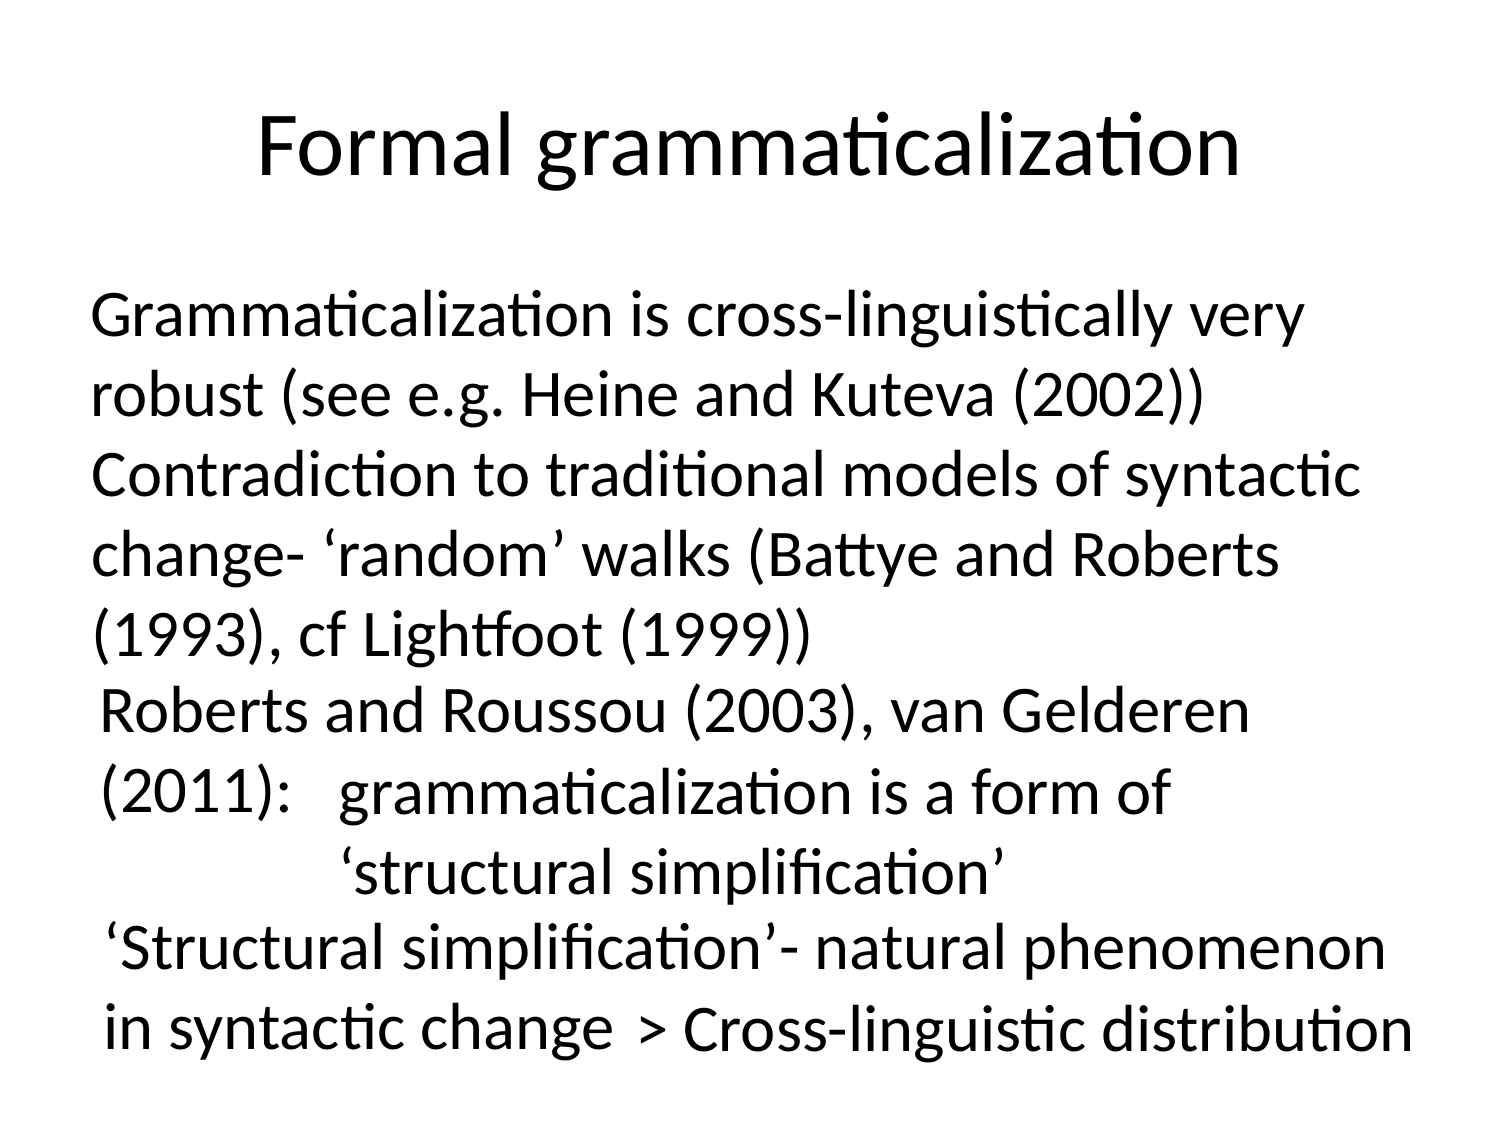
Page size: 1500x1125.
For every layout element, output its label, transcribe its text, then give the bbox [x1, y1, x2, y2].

list Grammaticalization is cross-linguistically very robust (see e.g. Heine and Kuteva (2002)) [75, 262, 1425, 1005]
title Formal grammaticalization [75, 45, 1425, 233]
text_box ‘Structural simplification’- natural phenomenon in syntactic change [88, 894, 1439, 1125]
text_box Contradiction to traditional models of syntactic change- ‘random’ walks (Battye and Roberts (1993), cf Lightfoot (1999)) [76, 422, 1427, 1125]
text_box grammaticalization is a form of ‘structural simplification’ [324, 740, 1375, 916]
text_box > Cross-linguistic distribution [620, 977, 1500, 1125]
text_box Roberts and Roussou (2003), van Gelderen (2011): [85, 658, 1435, 1125]
